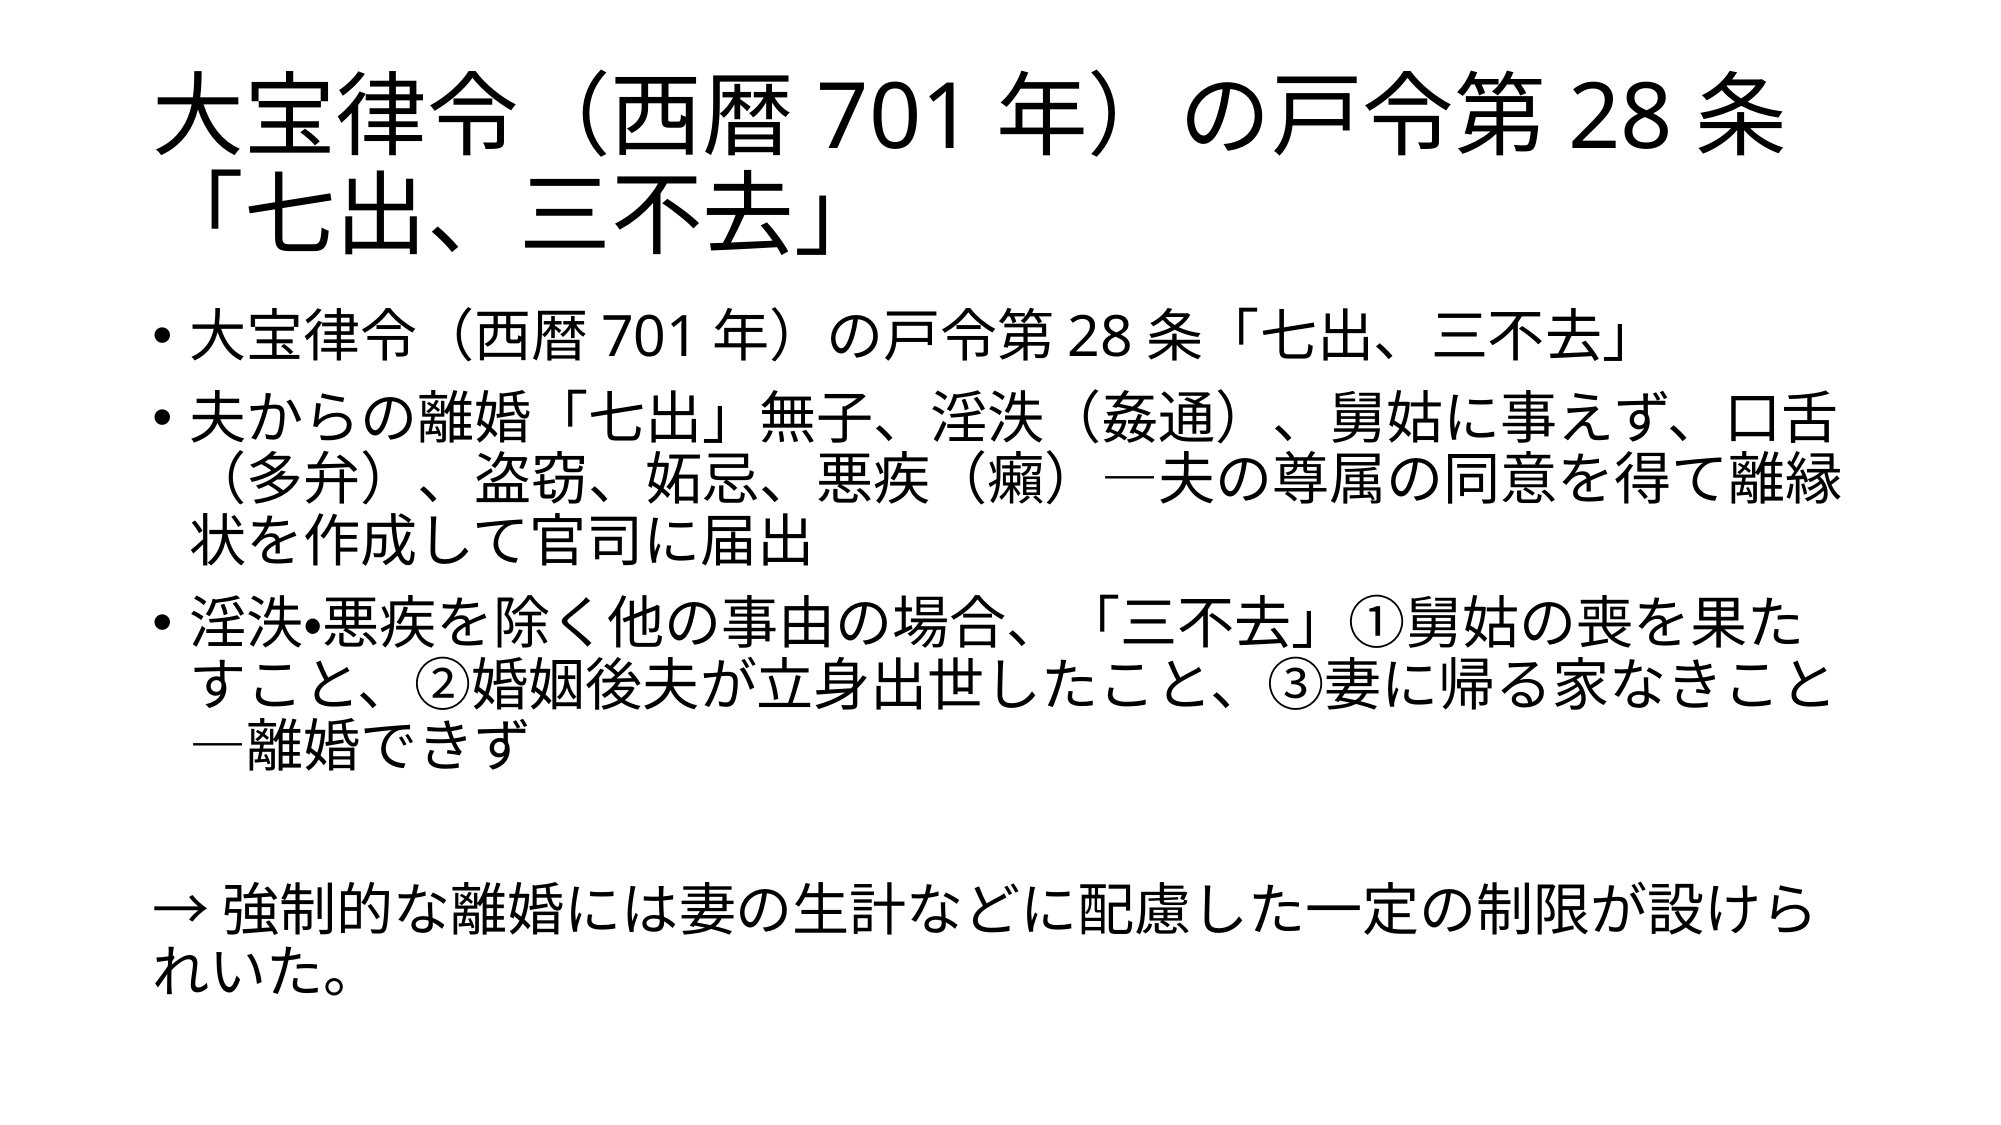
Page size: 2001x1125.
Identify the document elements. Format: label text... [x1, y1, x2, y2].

list 大宝律令（西暦701年）の戸令第28条「七出、三不去」 夫からの離婚「七出」無子、淫泆（姦通）、舅姑に事えず、口舌（多弁）、盗窃、妬忌、悪疾（癩）―夫の尊属の同意を得て離縁状を作成して官司に届出 淫泆・悪疾を除く他の事由の場合、「三不去」①舅姑の喪を果たすこと、②婚姻後夫が立身出世したこと、③妻に帰る家なきこと―離婚できず →強制的な離婚には妻の生計などに配慮した一定の制限が設けられいた。 [137, 299, 1863, 1014]
title 大宝律令（西暦701年）の戸令第28条「七出、三不去」 [137, 59, 1863, 278]
